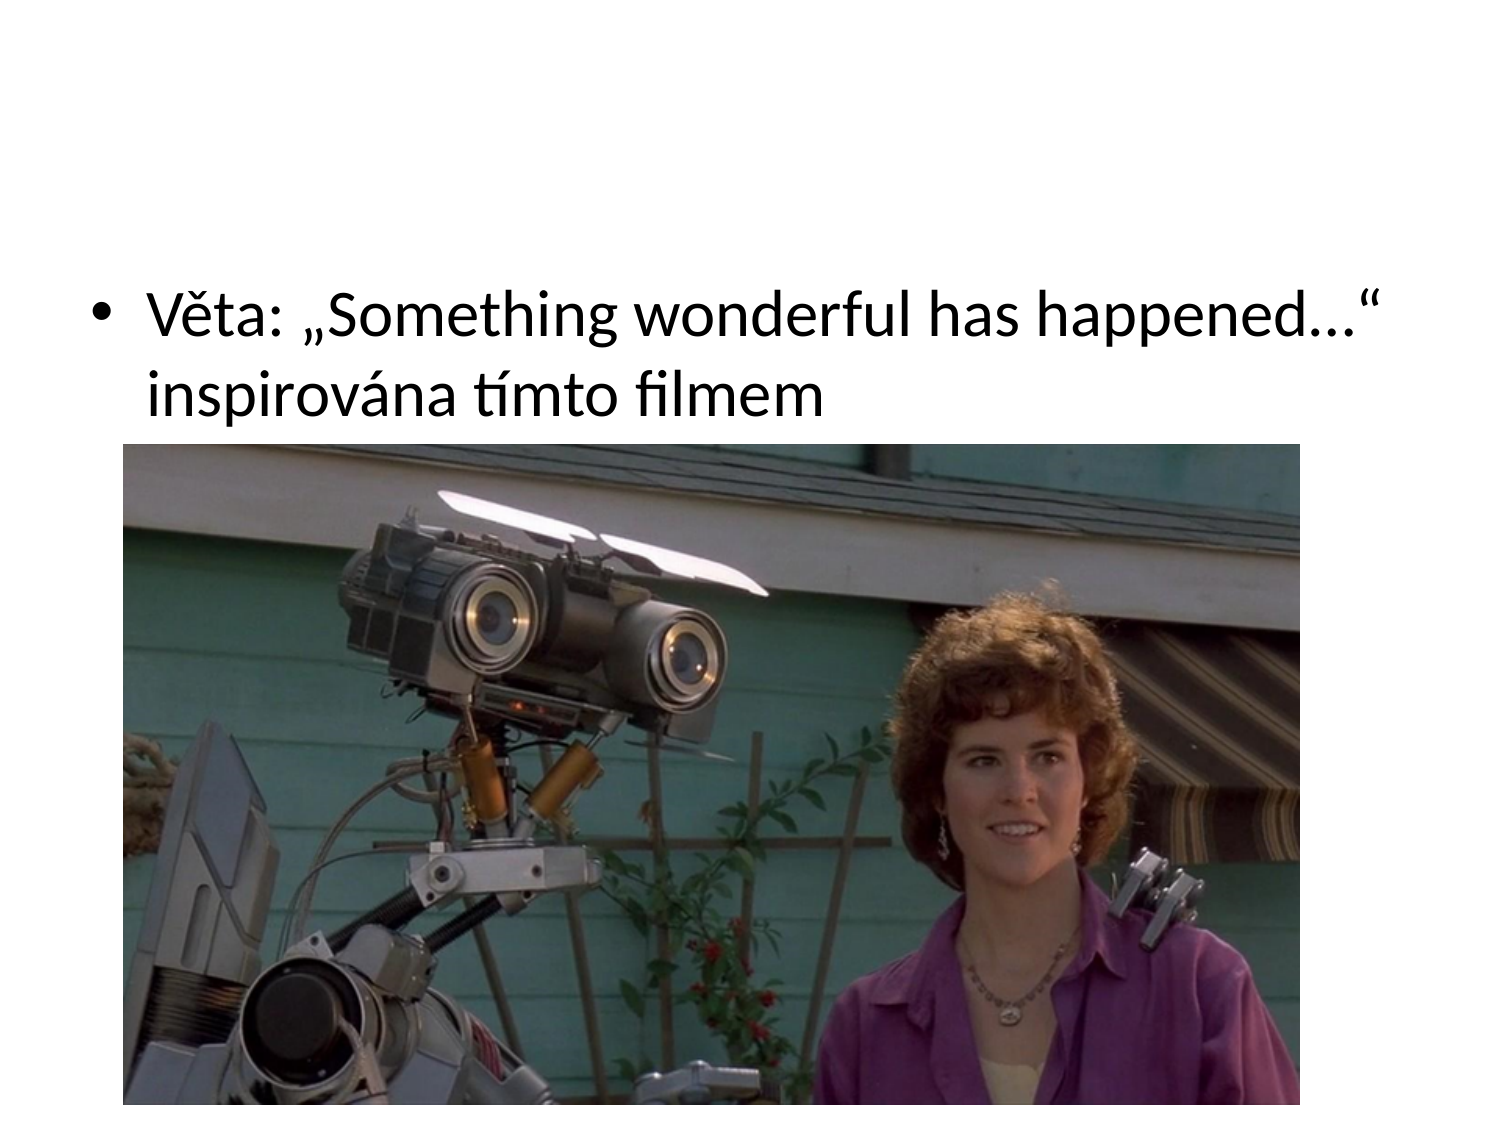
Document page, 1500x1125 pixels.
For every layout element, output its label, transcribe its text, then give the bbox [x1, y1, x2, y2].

list Věta: „Something wonderful has happened…“ inspirována tímto filmem [75, 262, 1425, 1005]
picture [123, 444, 1300, 1105]
